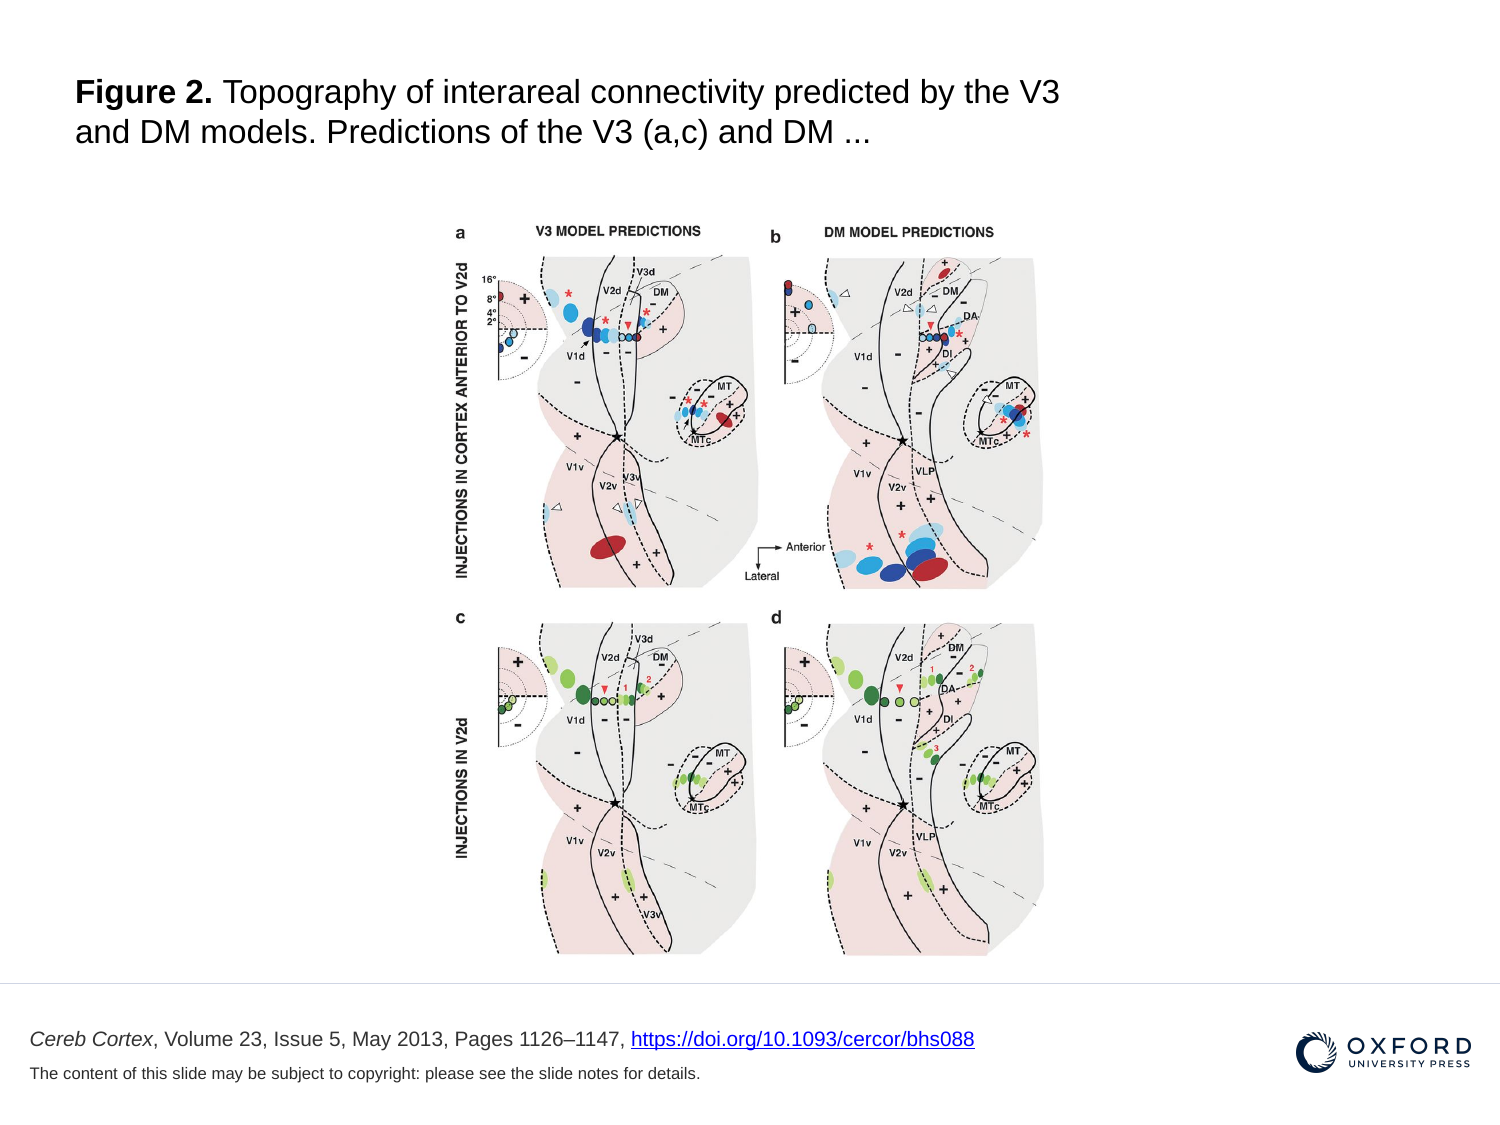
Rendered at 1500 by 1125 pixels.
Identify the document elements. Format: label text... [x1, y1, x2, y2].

picture [454, 224, 1045, 957]
footer Cereb Cortex, Volume 23, Issue 5, May 2013, Pages 1126–1147, https://doi.org/10.1093/cercor/bhs088 The content of this slide may be subject to copyright: please see the slide notes for details. [0, 983, 1260, 1125]
title Figure 2. Topography of interareal connectivity predicted by the V3 and DM models. Predictions of the V3 (a,c) and DM ... [75, 69, 1078, 171]
picture [1296, 1032, 1471, 1073]
